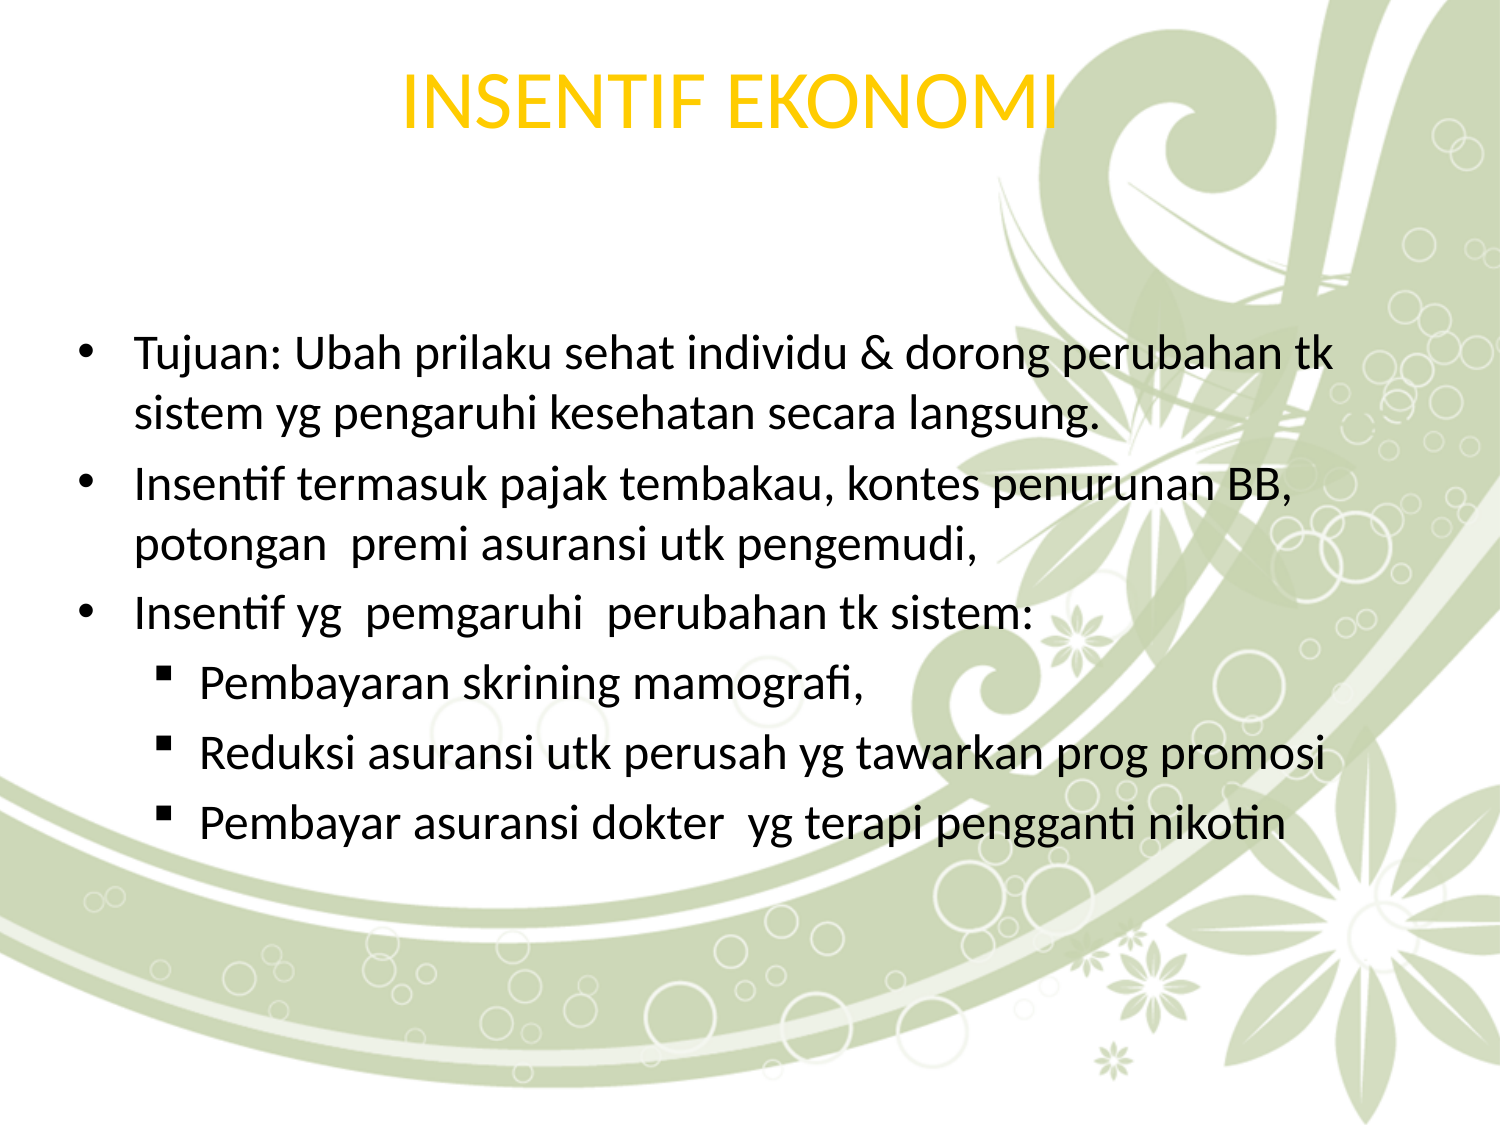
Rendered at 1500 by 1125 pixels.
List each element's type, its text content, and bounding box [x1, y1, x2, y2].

title INSENTIF EKONOMI [75, 37, 1388, 238]
list Tujuan: Ubah prilaku sehat individu & dorong perubahan tk sistem yg pengaruhi kesehatan secara langsung. Insentif termasuk pajak tembakau, kontes penurunan BB, potongan premi asuransi utk pengemudi, Insentif yg pemgaruhi perubahan tk sistem: Pembayaran skrining mamografi, Reduksi asuransi utk perusah yg tawarkan prog promosi Pembayar asuransi dokter yg terapi pengganti nikotin [62, 312, 1450, 1038]
